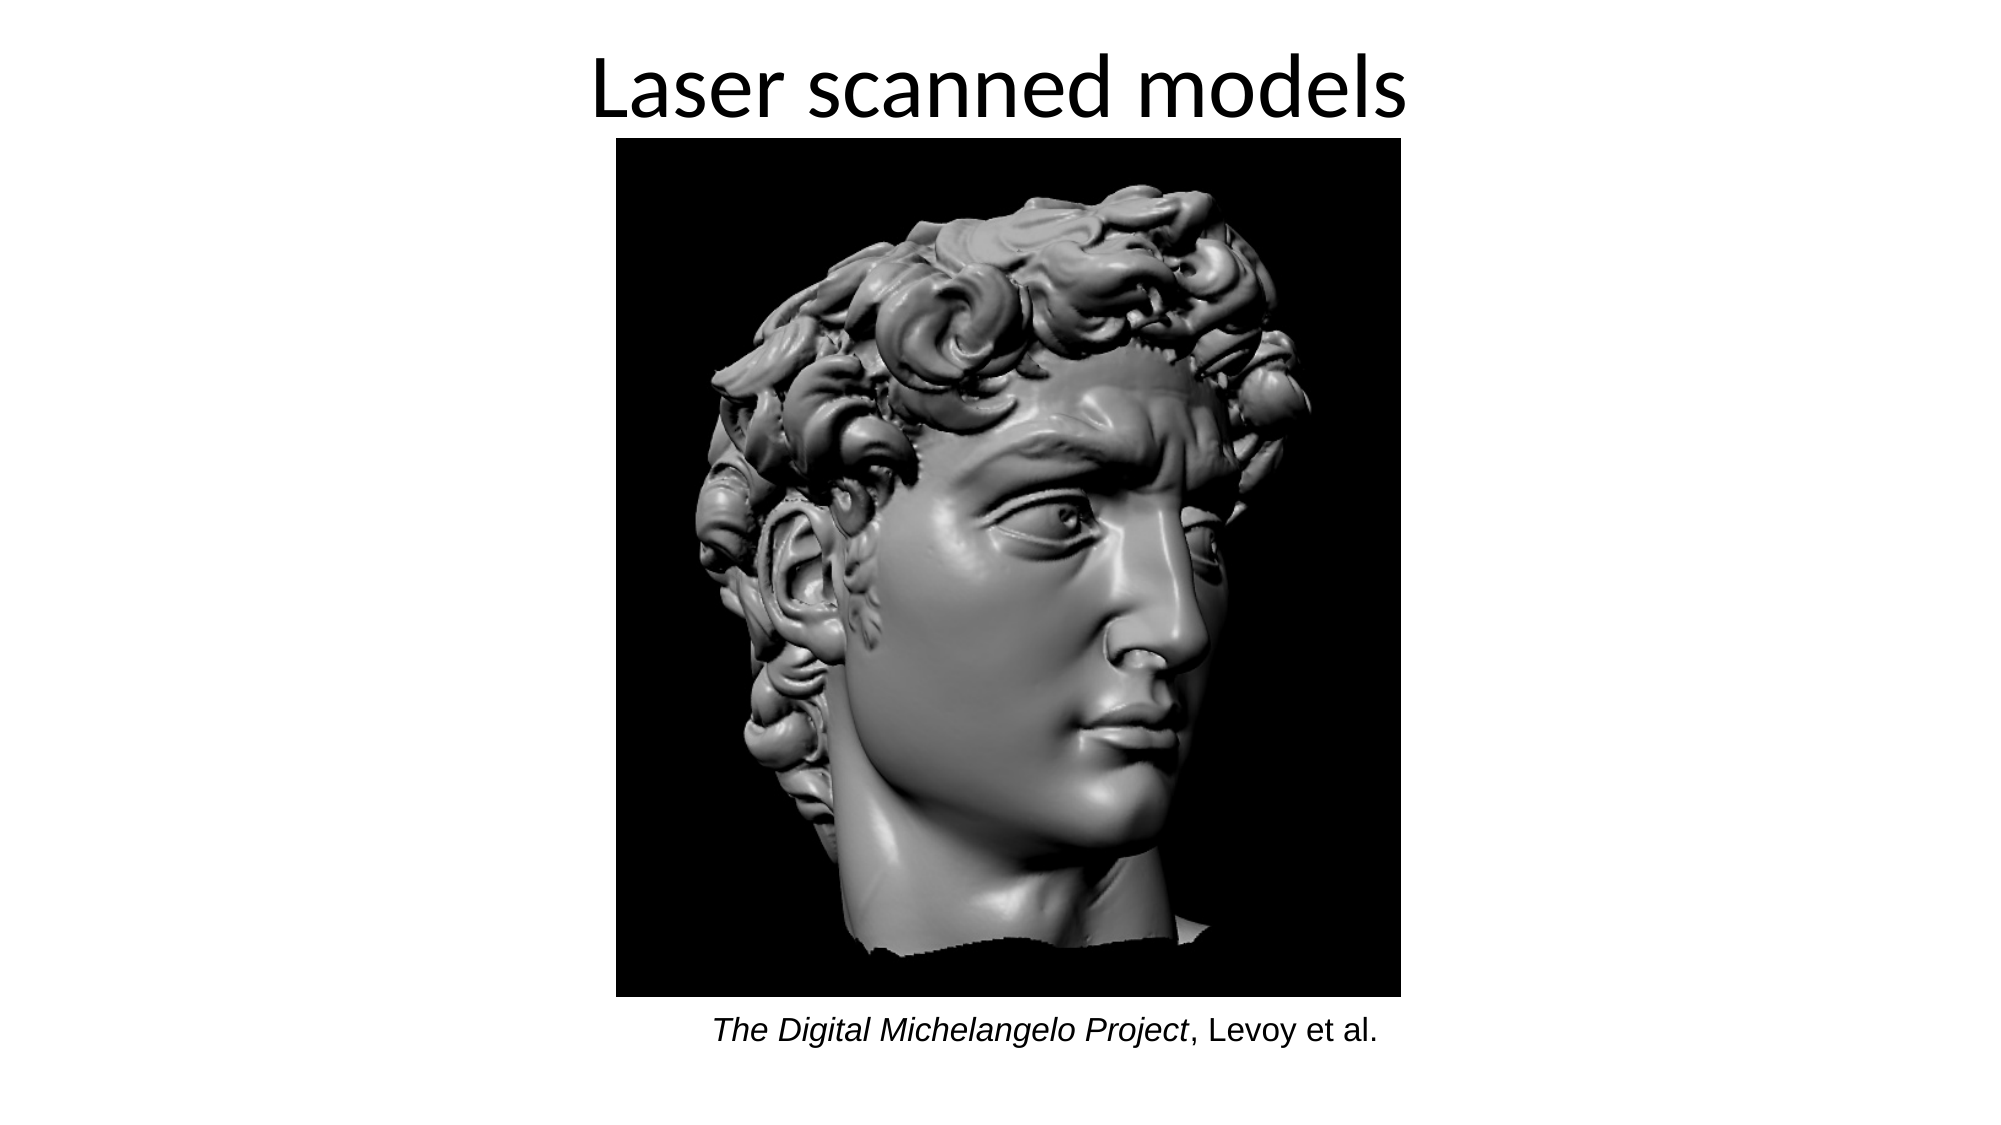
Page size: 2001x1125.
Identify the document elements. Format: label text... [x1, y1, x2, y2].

text_box The Digital Michelangelo Project, Levoy et al. [620, 1005, 1395, 1076]
picture [616, 138, 1401, 997]
title Laser scanned models [150, 12, 1850, 150]
